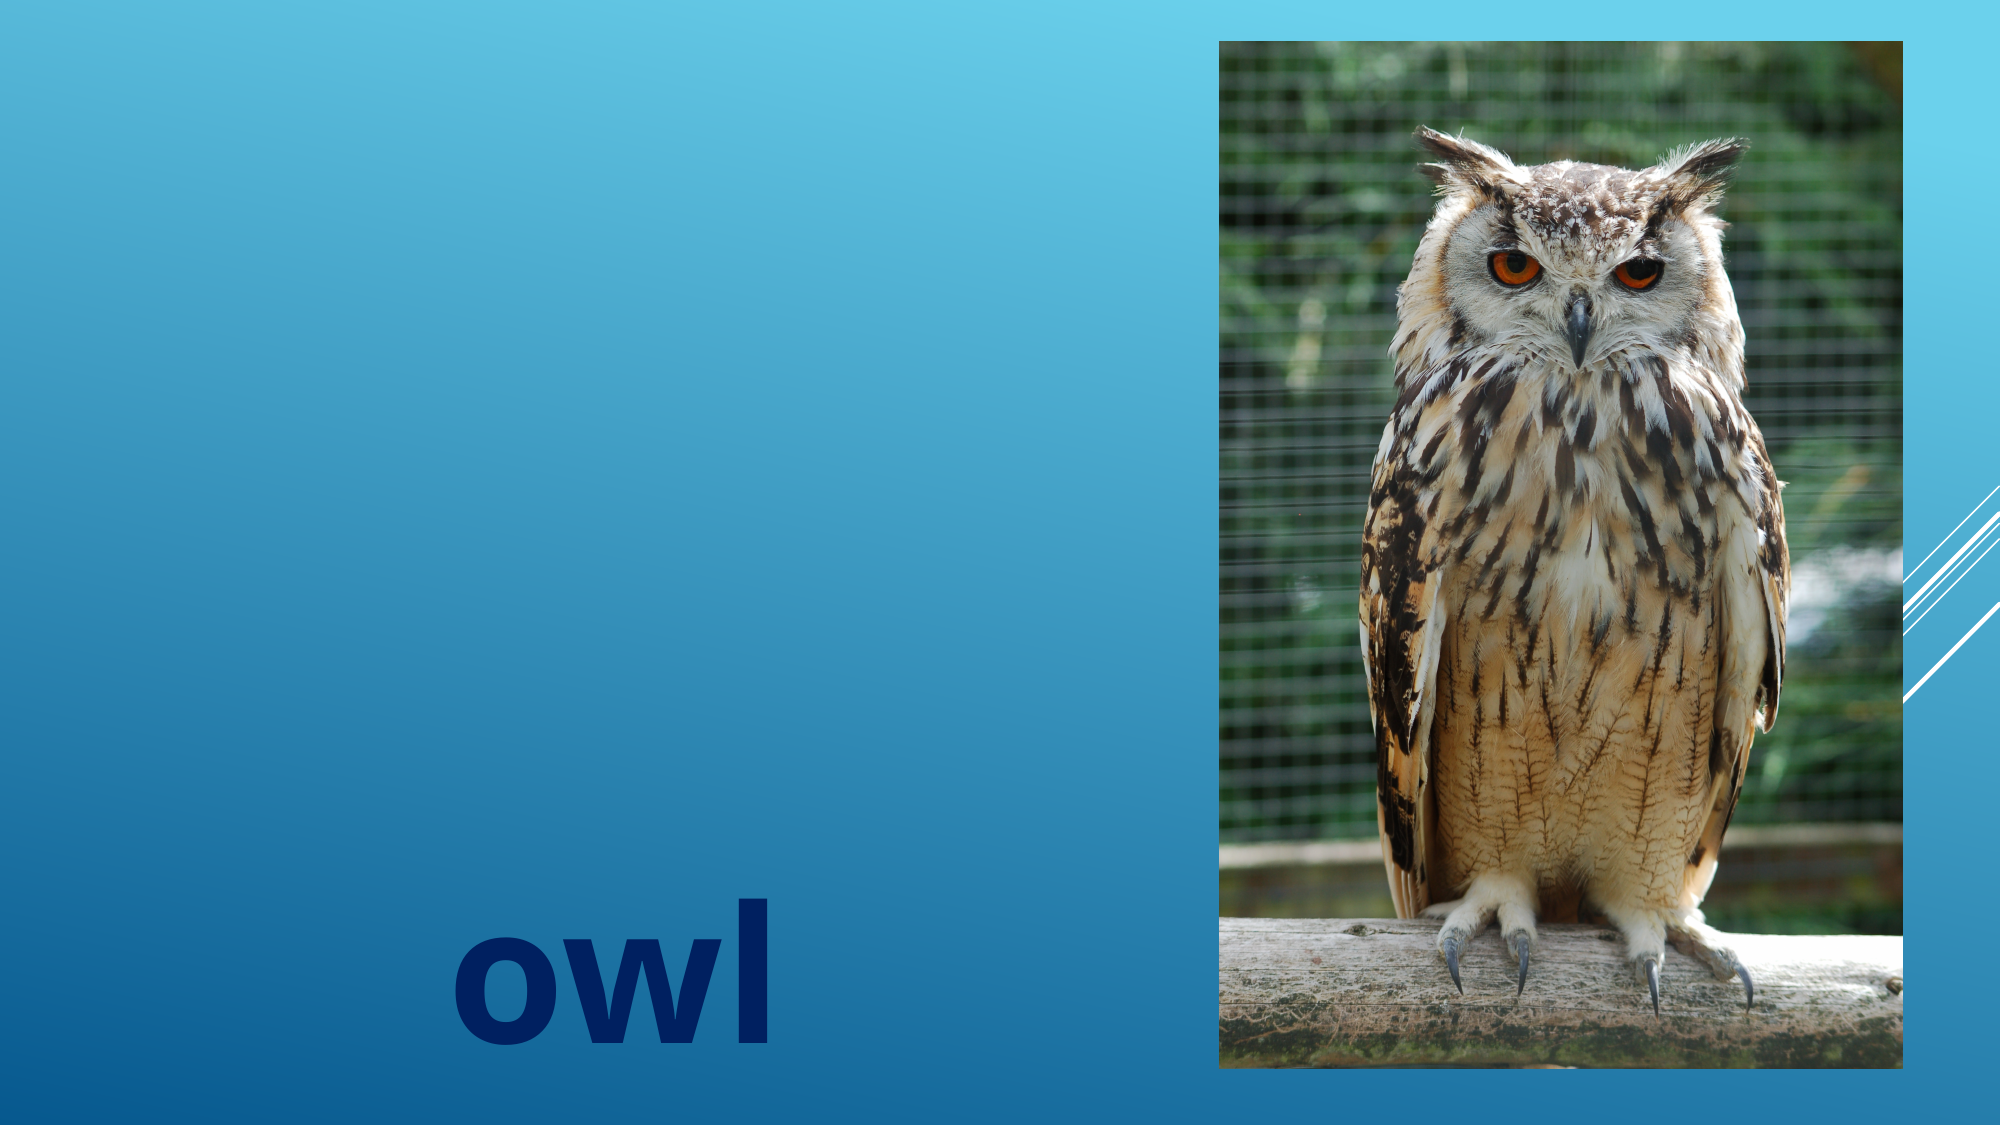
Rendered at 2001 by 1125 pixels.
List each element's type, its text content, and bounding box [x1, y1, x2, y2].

list owl [432, 845, 1707, 1090]
picture [1219, 41, 1903, 1069]
